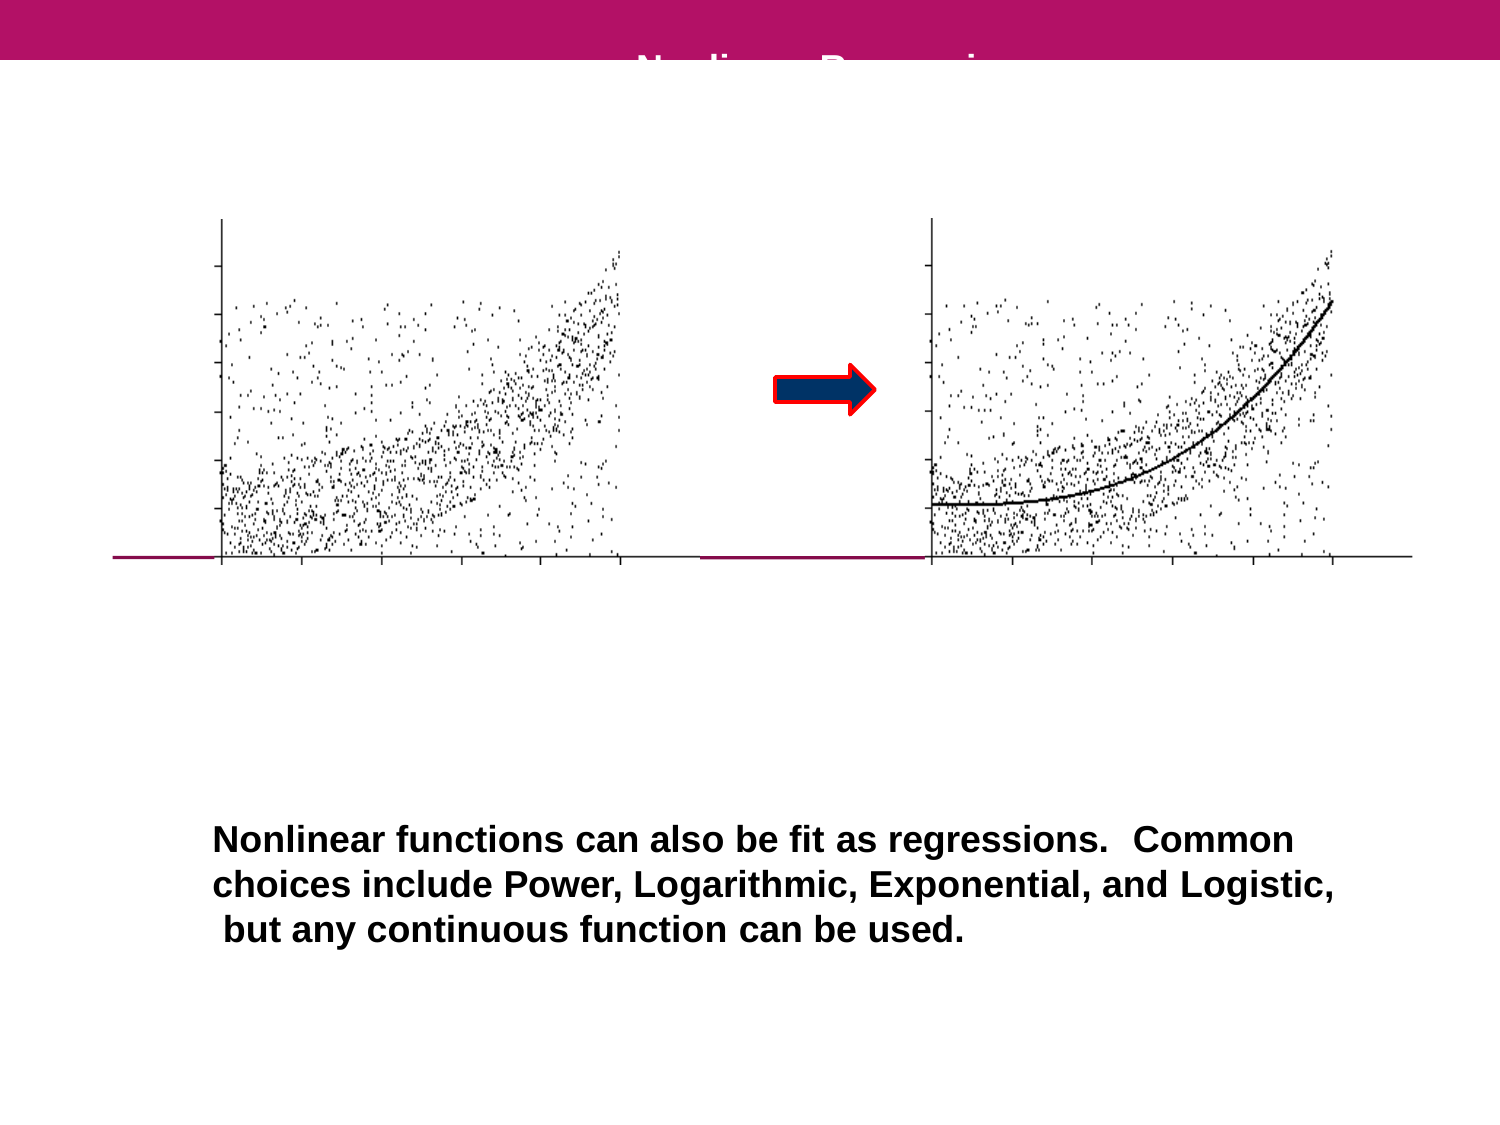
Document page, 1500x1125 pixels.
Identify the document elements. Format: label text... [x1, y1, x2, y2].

text_box Nonlinear functions can also be fit as regressions. Common choices include Power, Logarithmic, Exponential, and Logistic, but any continuous function can be used. [210, 812, 1338, 950]
text_box [924, 218, 1413, 565]
title Nonlinear Regression [633, 41, 1026, 232]
text_box [214, 219, 700, 565]
text_box [775, 364, 876, 415]
